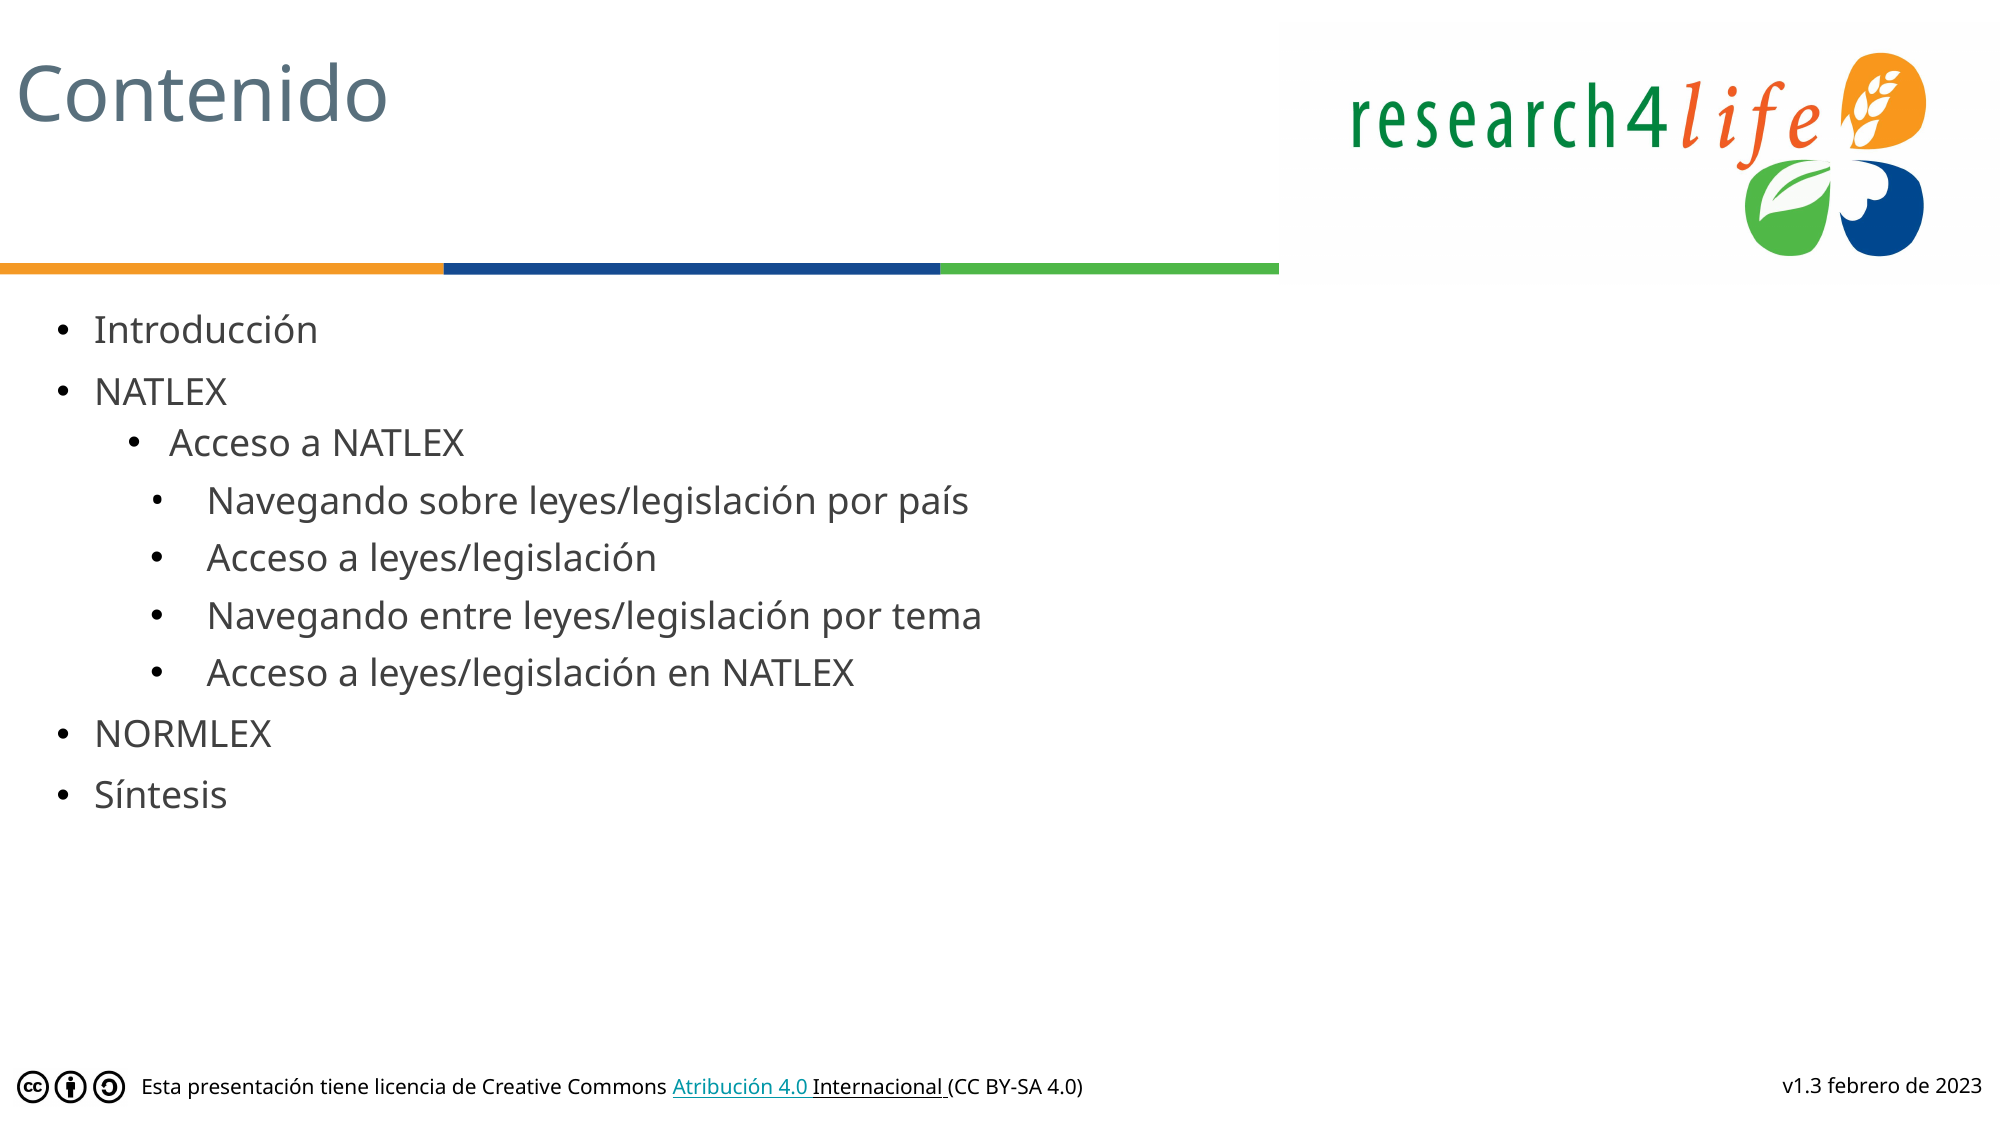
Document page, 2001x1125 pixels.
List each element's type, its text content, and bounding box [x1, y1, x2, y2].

title Contenido [0, 7, 1578, 185]
list Introducción NATLEX Acceso a NATLEX Navegando sobre leyes/legislación por país Acceso a leyes/legislación Navegando entre leyes/legislación por tema Acceso a leyes/legislación en NATLEX NORMLEX Síntesis [41, 304, 1780, 1015]
picture [13, 1068, 129, 1108]
picture [1279, 22, 2000, 285]
text_box Esta presentación tiene licencia de Creative Commons Atribución 4.0 Internacional (CC BY-SA 4.0) [126, 1058, 1732, 1106]
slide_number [1547, 1058, 1998, 1113]
